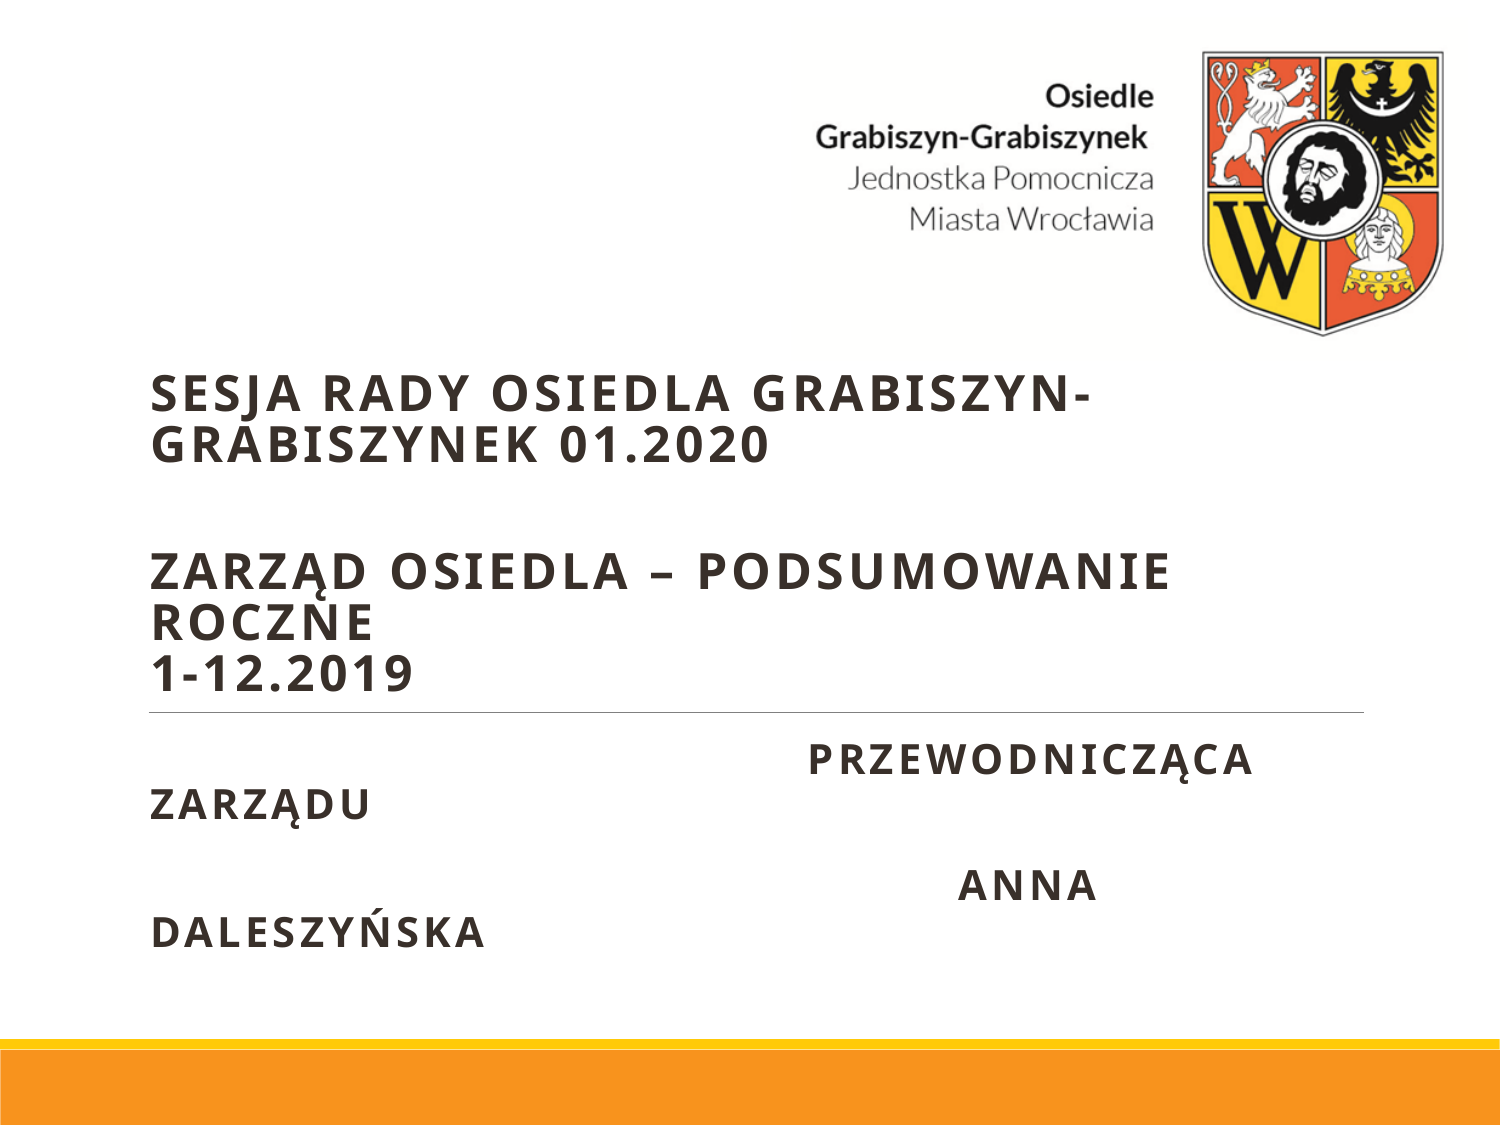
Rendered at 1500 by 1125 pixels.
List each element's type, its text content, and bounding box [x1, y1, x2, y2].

picture [790, 17, 1468, 362]
subtitle Przewodnicząca Zarządu Anna Daleszyńska [135, 730, 1373, 919]
title Sesja Rady Osiedla Grabiszyn-Grabiszynek 01.2020 Zarząd osiedla – podsumowanie roczne 1-12.2019 [135, 124, 1373, 710]
